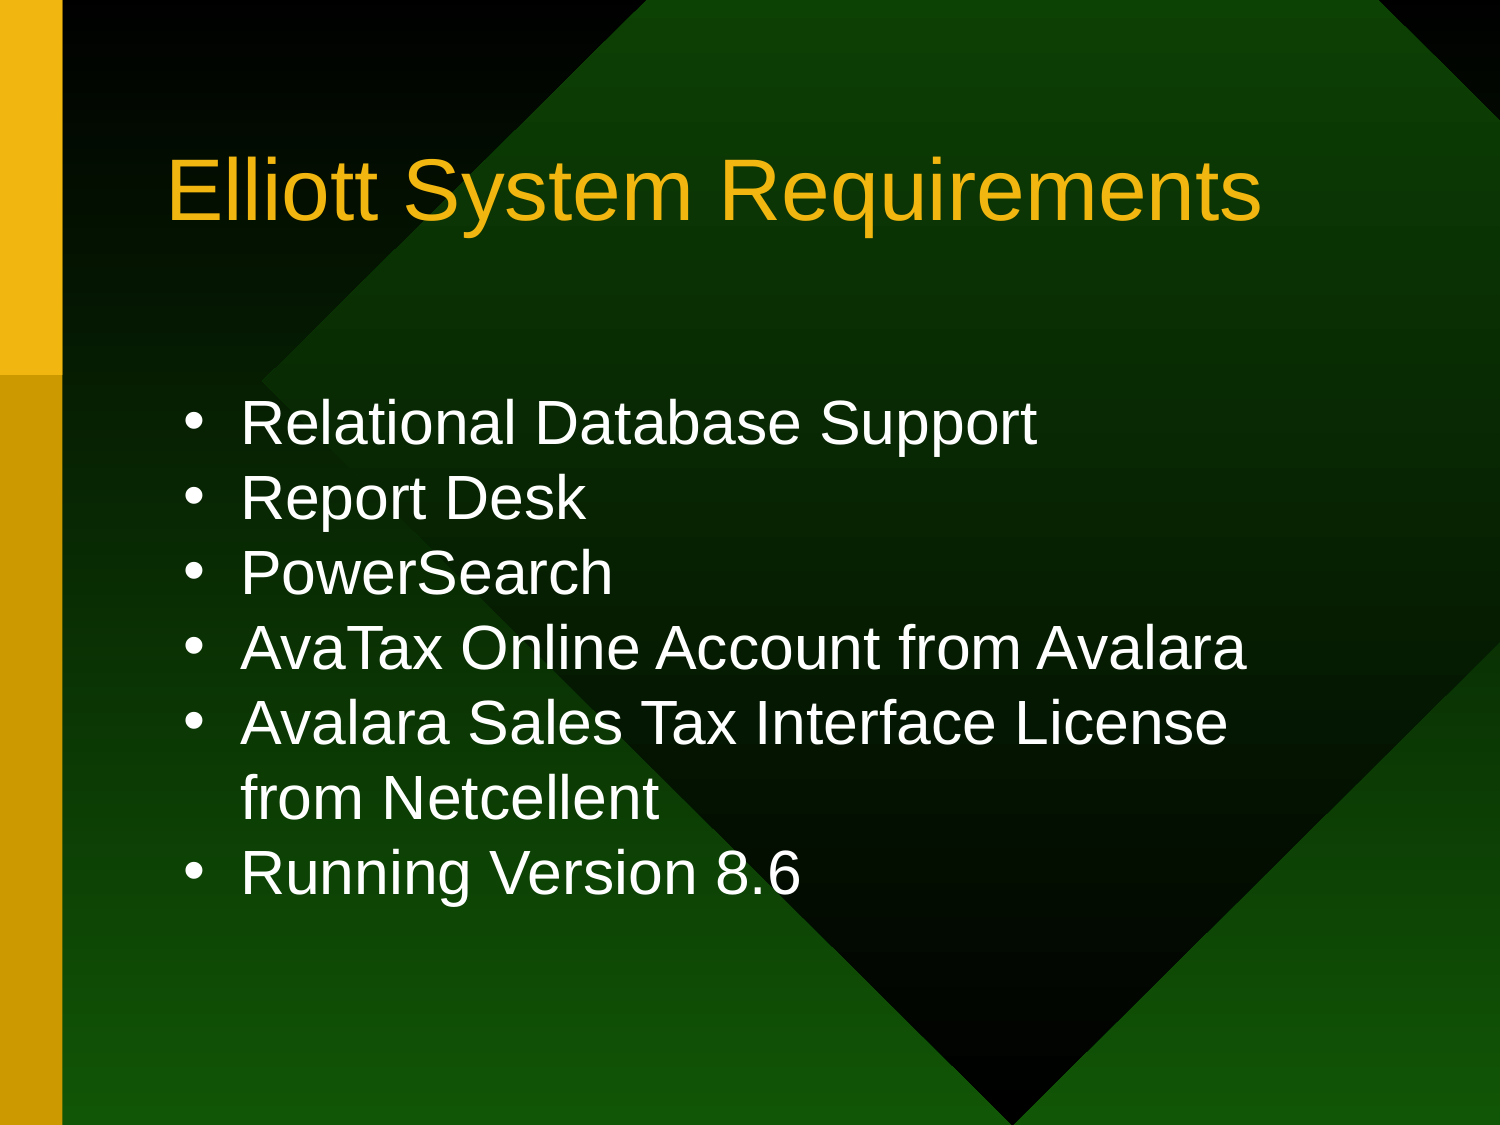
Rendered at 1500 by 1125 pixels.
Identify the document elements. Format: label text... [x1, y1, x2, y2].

list Relational Database Support Report Desk PowerSearch AvaTax Online Account from Avalara Avalara Sales Tax Interface License from Netcellent Running Version 8.6 [150, 375, 1388, 975]
title Elliott System Requirements [150, 99, 1388, 288]
